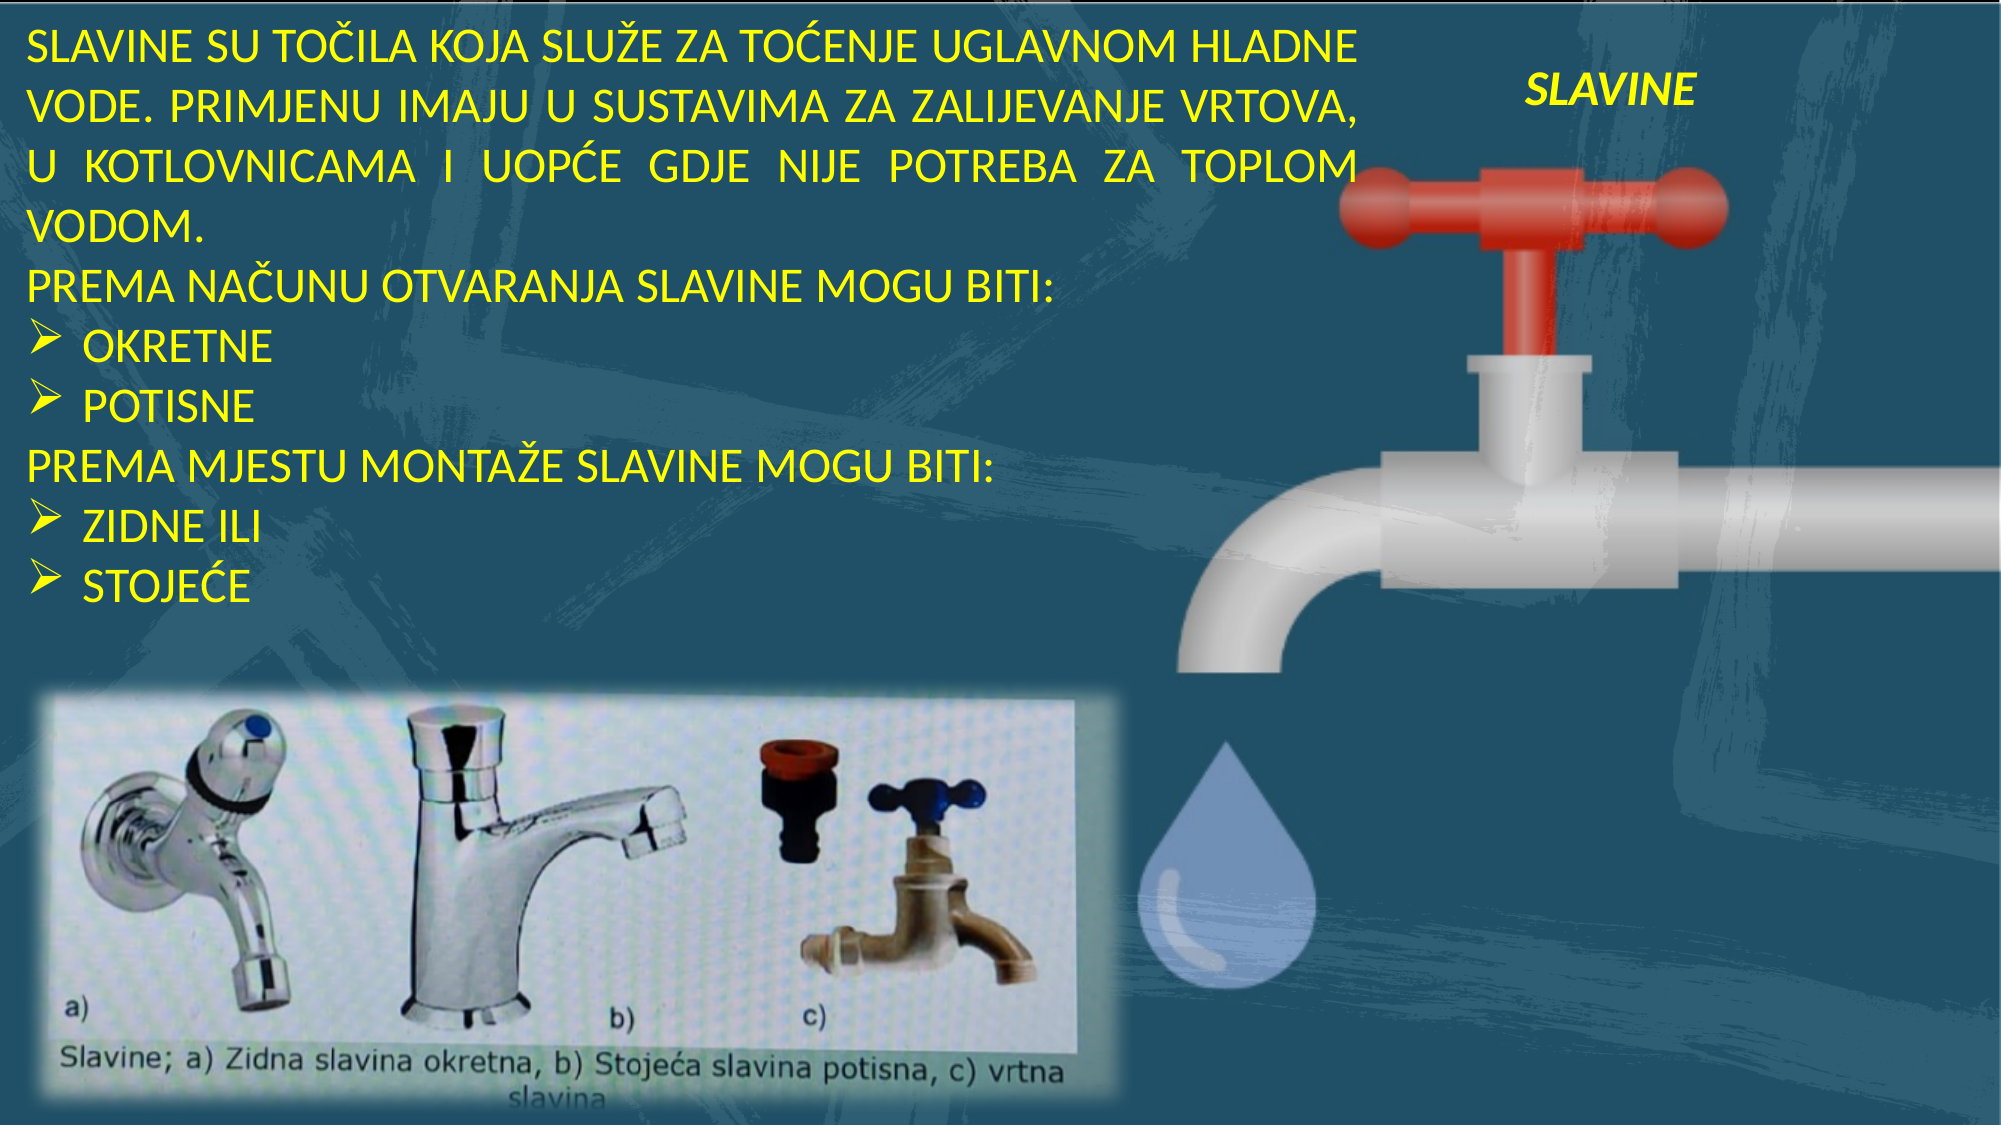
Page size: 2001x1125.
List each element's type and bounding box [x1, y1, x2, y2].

list [0, 2, 2000, 1125]
picture [23, 677, 1133, 1113]
